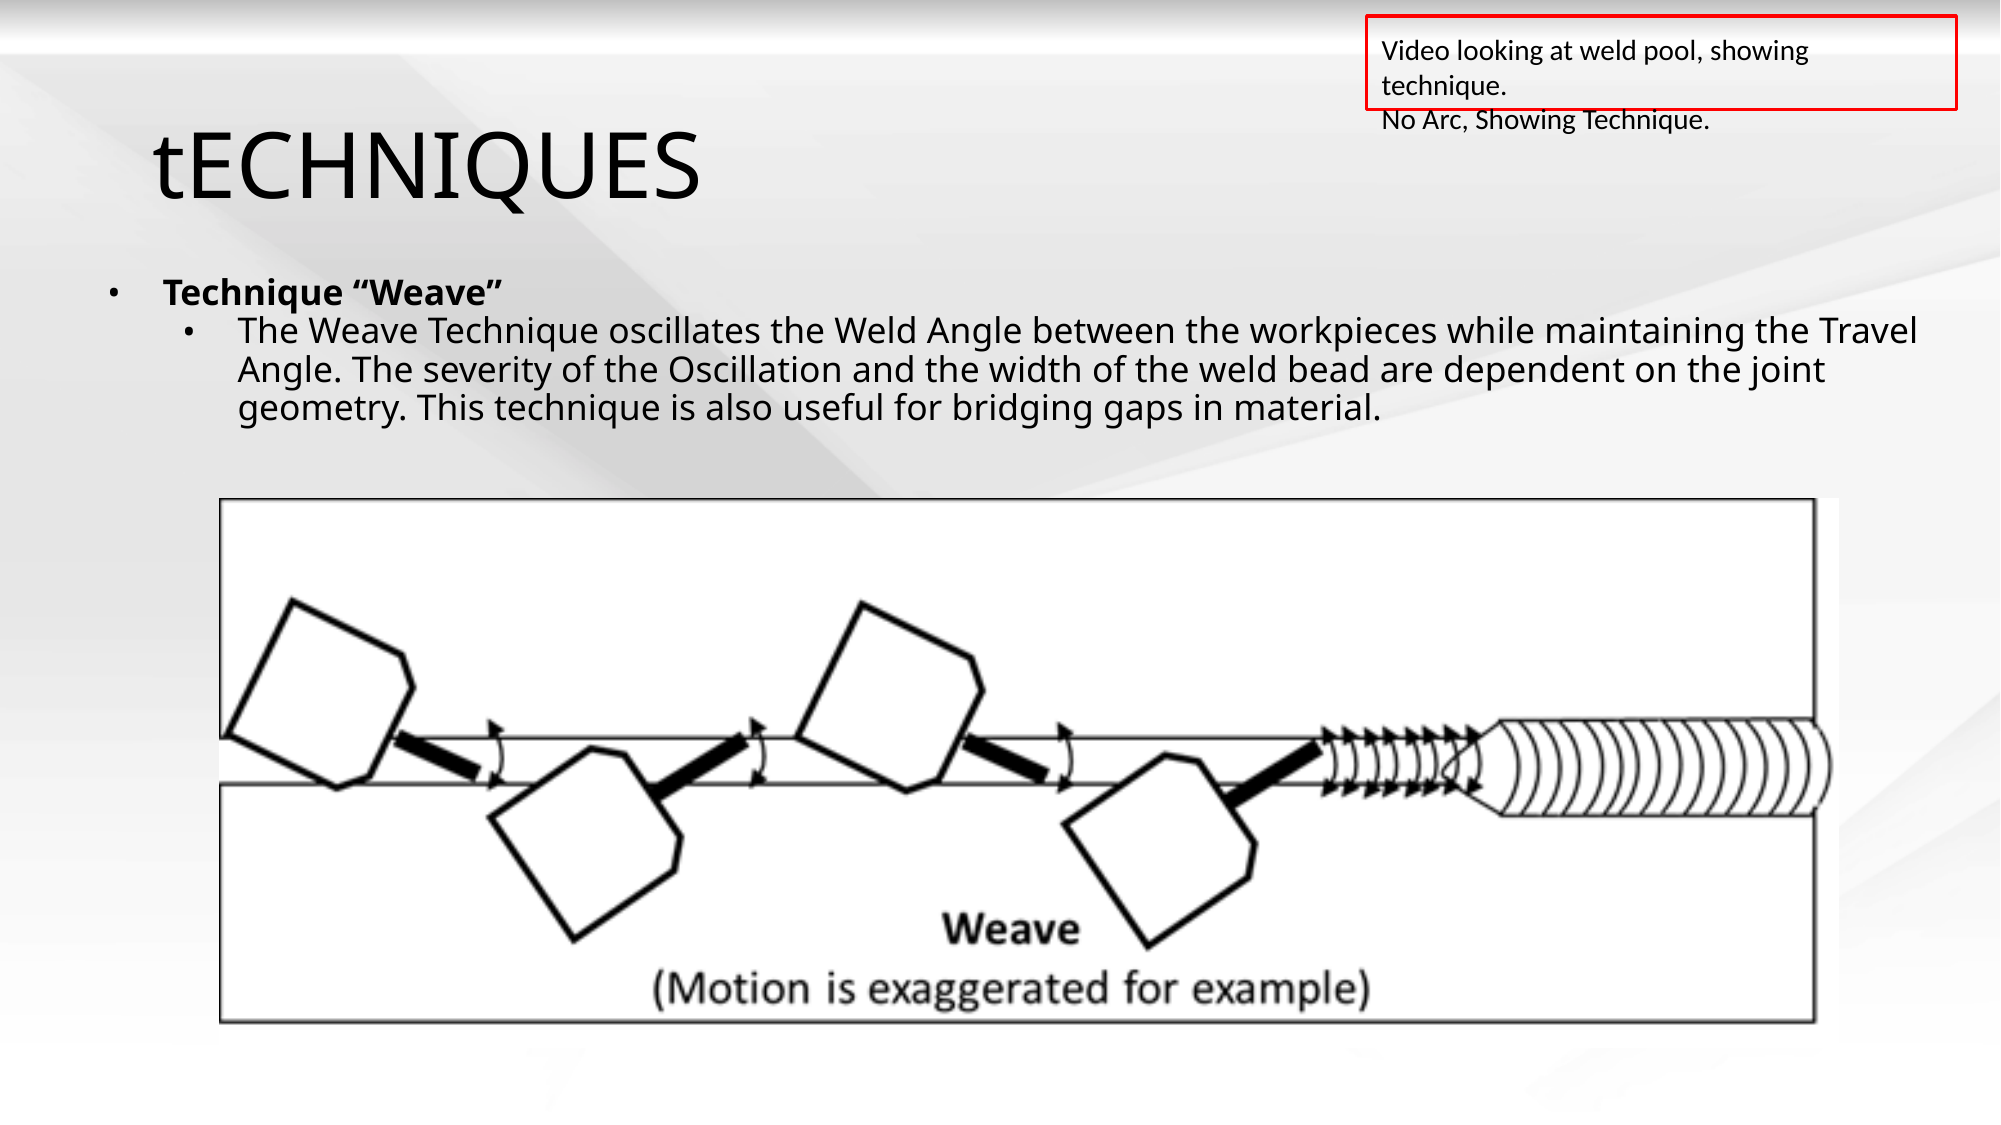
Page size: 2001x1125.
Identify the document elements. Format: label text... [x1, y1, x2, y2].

title tECHNIQUES [137, 59, 1863, 267]
list Technique “Weave” The Weave Technique oscillates the Weld Angle between the workpieces while maintaining the Travel Angle. The severity of the Oscillation and the width of the weld bead are dependent on the joint geometry. This technique is also useful for bridging gaps in material. [72, 267, 1969, 527]
text_box Video looking at weld pool, showing technique. No Arc, Showing Technique. [1366, 16, 1957, 110]
picture [0, 0, 2001, 1125]
